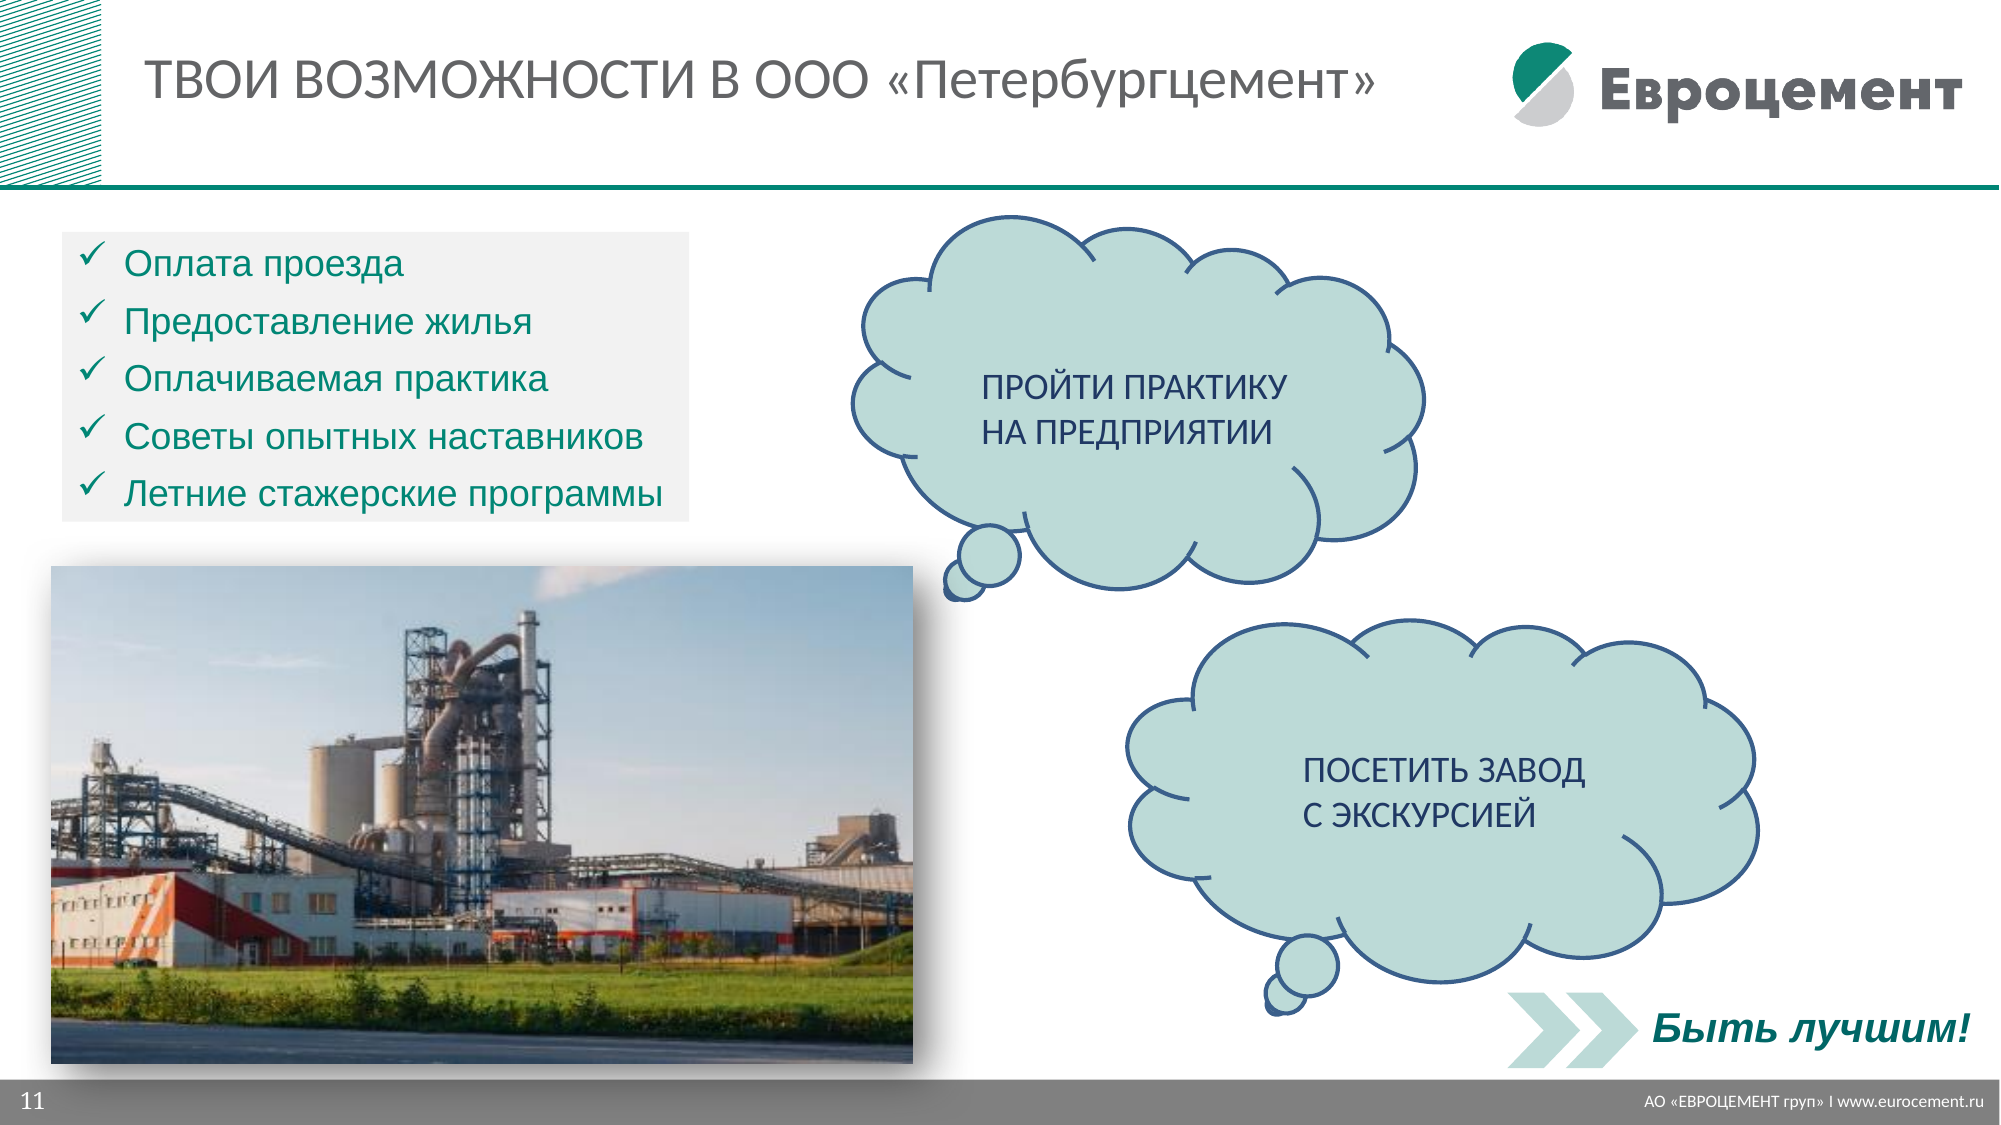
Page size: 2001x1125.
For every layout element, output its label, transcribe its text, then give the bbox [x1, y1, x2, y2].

text_box ПРОЙТИ ПРАКТИКУ НА ПРЕДПРИЯТИИ [955, 354, 1319, 460]
slide_number 11 [0, 1086, 64, 1115]
text_box [1563, 990, 1641, 1071]
text_box ПОСЕТИТЬ ЗАВОД С ЭКСКУРСИЕЙ [1276, 714, 1607, 865]
text_box Быть лучшим! [1637, 992, 2000, 1058]
title ТВОИ ВОЗМОЖНОСТИ В ООО «Петербургцемент» [144, 40, 1514, 111]
text_box [850, 215, 1427, 603]
text_box Оплата проезда Предоставление жилья Оплачиваемая практика Советы опытных наставников Летние стажерские программы [62, 231, 690, 522]
picture [51, 566, 913, 1064]
text_box [1125, 618, 1761, 1017]
picture [1512, 42, 1964, 128]
text_box [1505, 990, 1583, 1071]
